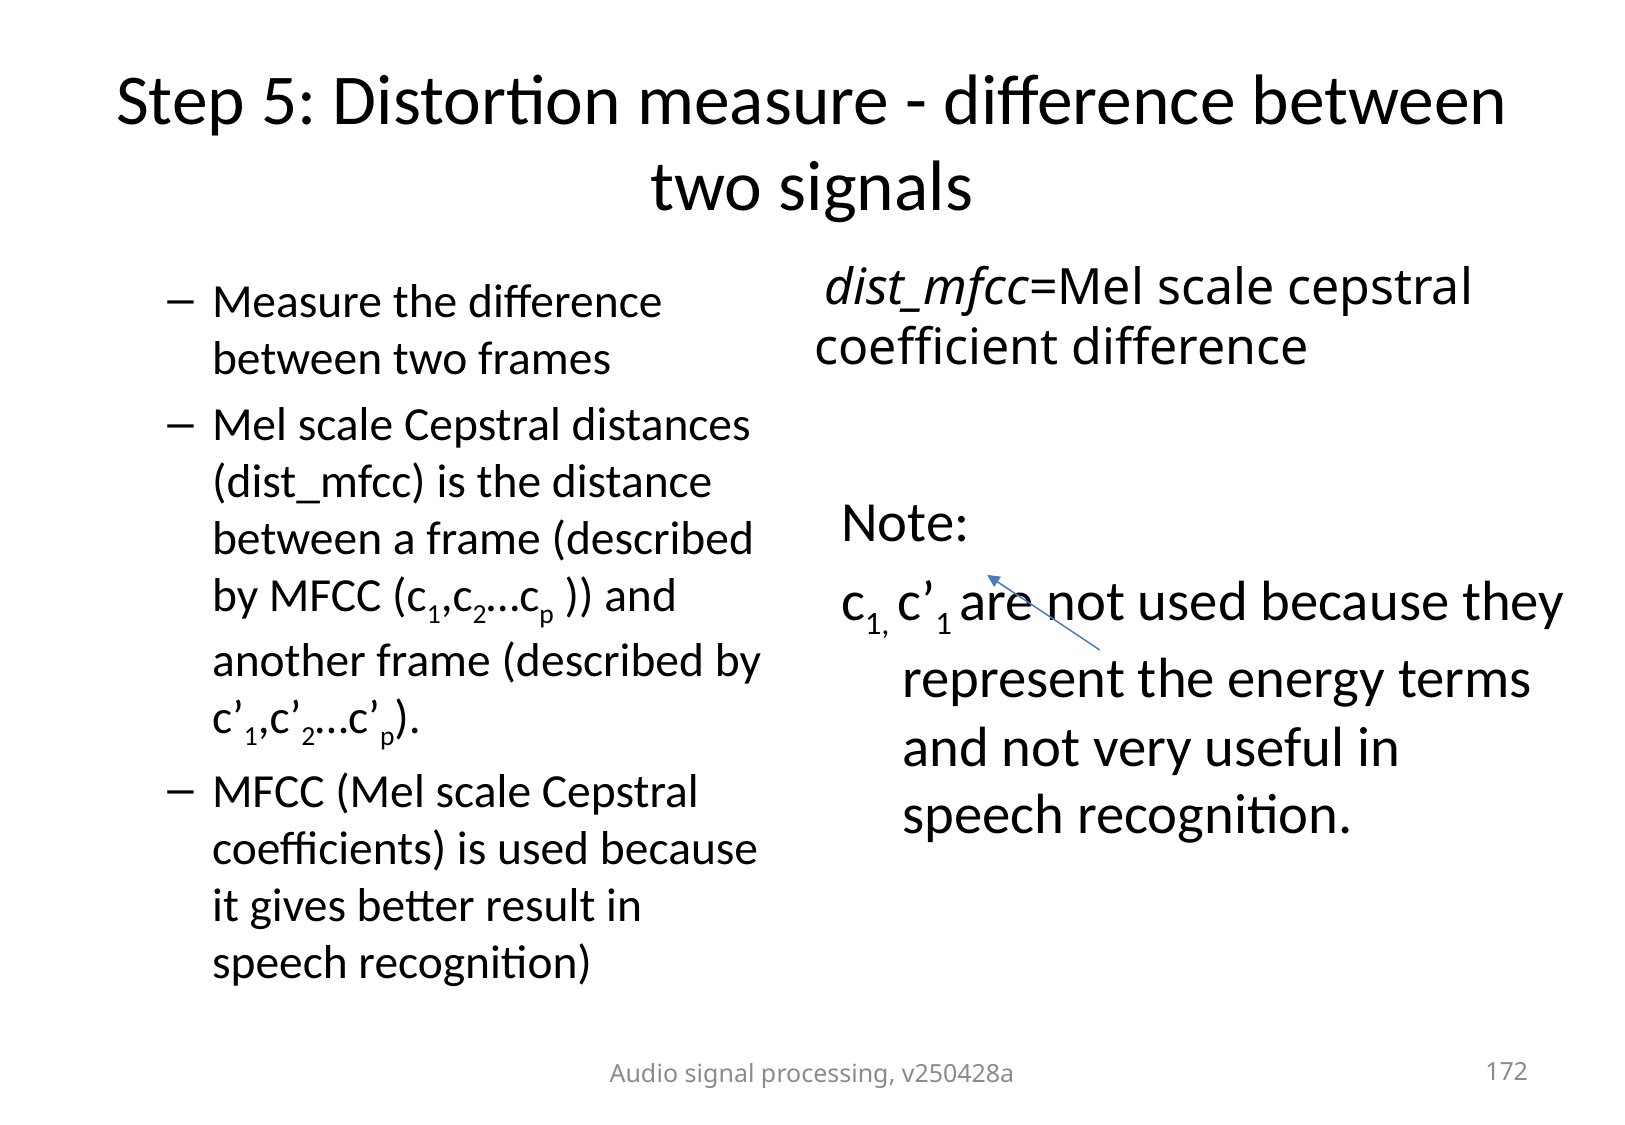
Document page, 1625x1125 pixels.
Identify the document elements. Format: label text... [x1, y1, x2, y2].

title Step 5: Distortion measure - difference between two signals [81, 45, 1544, 233]
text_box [986, 574, 1100, 651]
text_box dist_mfcc=Mel scale cepstral coefficient difference [799, 246, 1612, 382]
slide_number 172 [1164, 1042, 1544, 1103]
list Measure the difference between two frames Mel scale Cepstral distances (dist_mfcc) is the distance between a frame (described by MFCC (c1,c2…cp )) and another frame (described by c’1,c’2…c’p). MFCC (Mel scale Cepstral coefficients) is used because it gives better result in speech recognition) [81, 262, 800, 1006]
footer Audio signal processing, v250428a [555, 1042, 1070, 1103]
